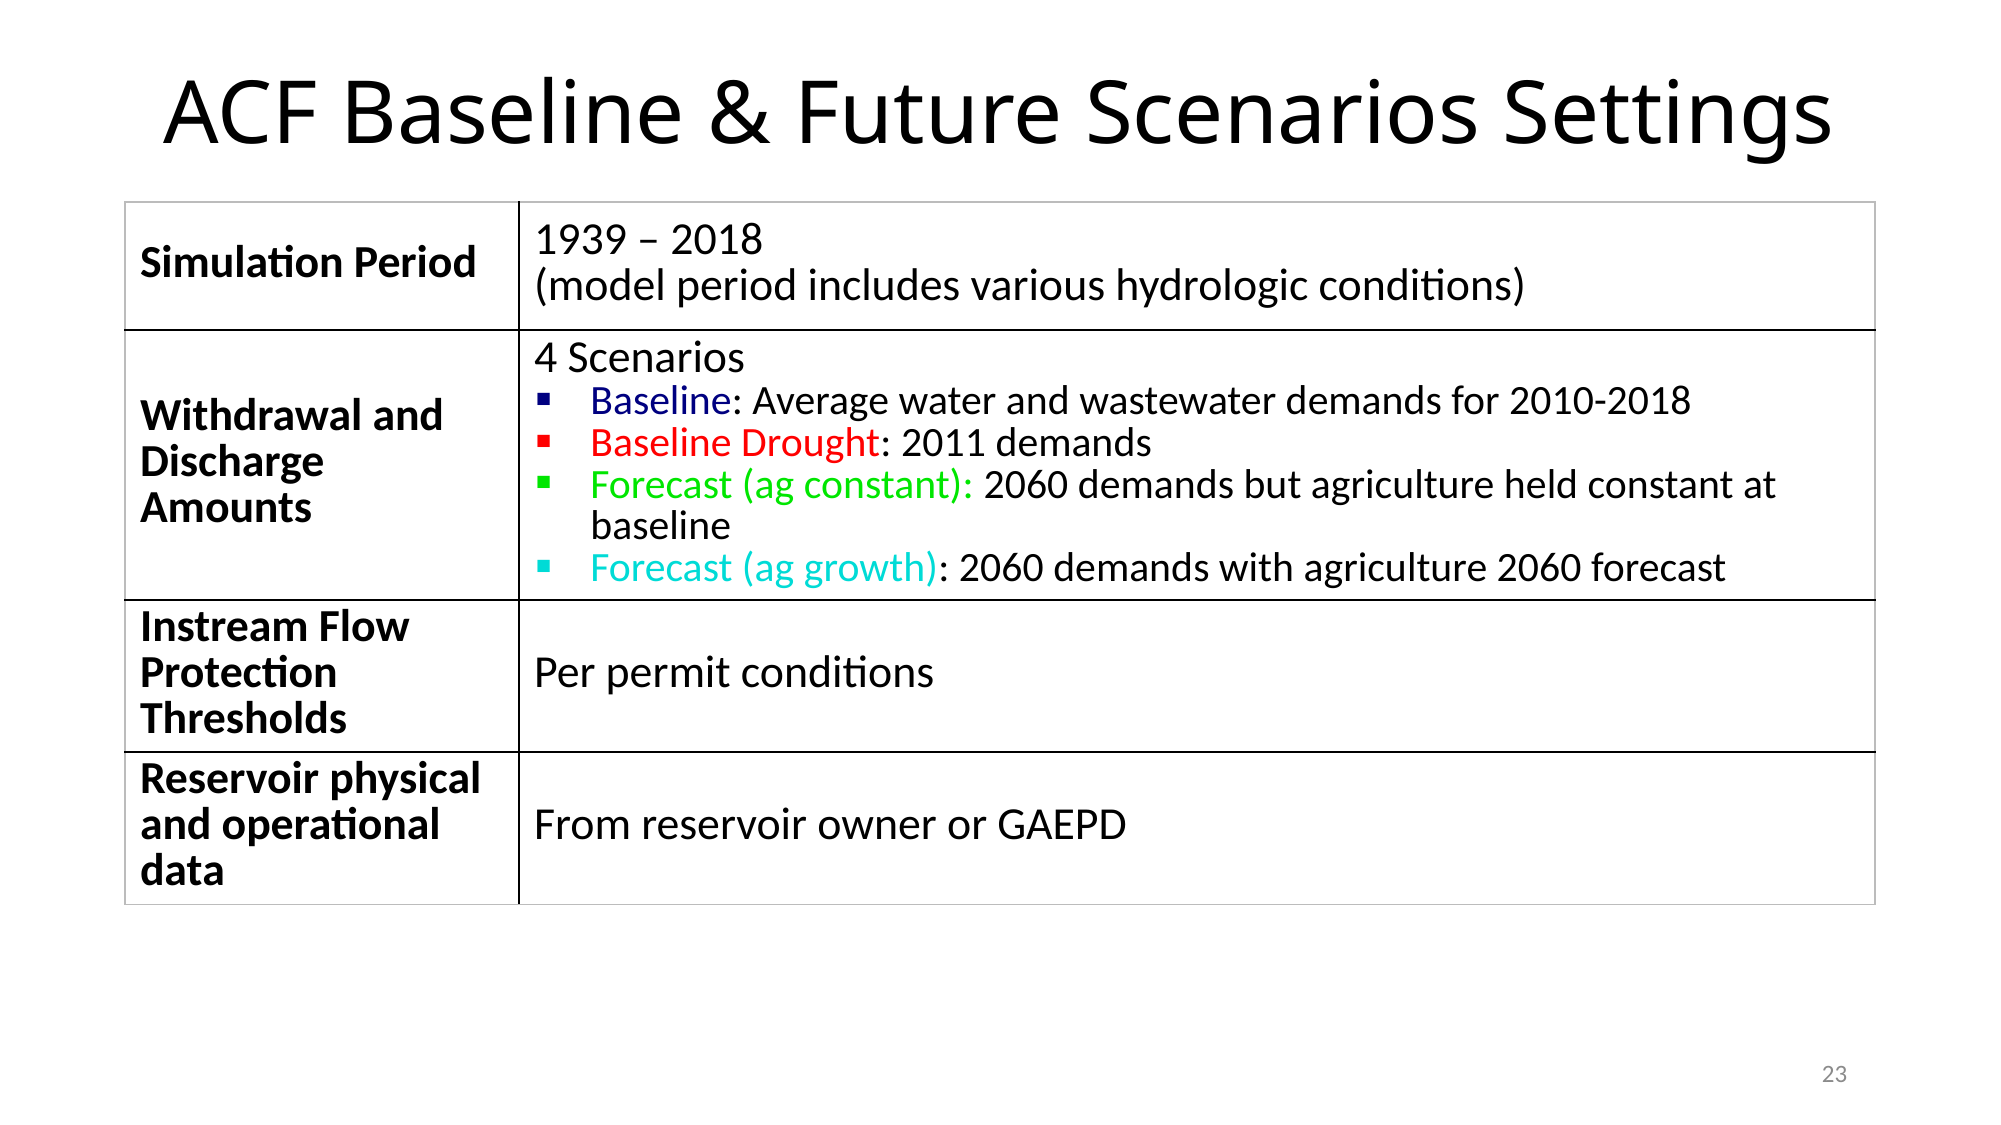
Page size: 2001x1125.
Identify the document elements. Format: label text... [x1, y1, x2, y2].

table_cell Withdrawal and Discharge Amounts [126, 331, 518, 599]
table_cell From reservoir owner or GAEPD [520, 753, 1874, 904]
title ACF Baseline & Future Scenarios Settings [137, 59, 1863, 171]
table_cell Reservoir physical and operational data [126, 753, 518, 904]
table_cell 4 Scenarios Baseline: Average water and wastewater demands for 2010-2018 Baseline Drought: 2011 demands Forecast (ag constant): 2060 demands but agriculture held constant at baseline Forecast (ag growth): 2060 demands with agriculture 2060 forecast [520, 331, 1874, 599]
table_cell Per permit conditions [520, 601, 1874, 751]
table_header 1939 – 2018 (model period includes various hydrologic conditions) [520, 203, 1874, 329]
table_cell Instream Flow Protection Thresholds [126, 601, 518, 751]
table_header Simulation Period [126, 203, 518, 329]
slide_number 23 [1412, 1042, 1863, 1103]
